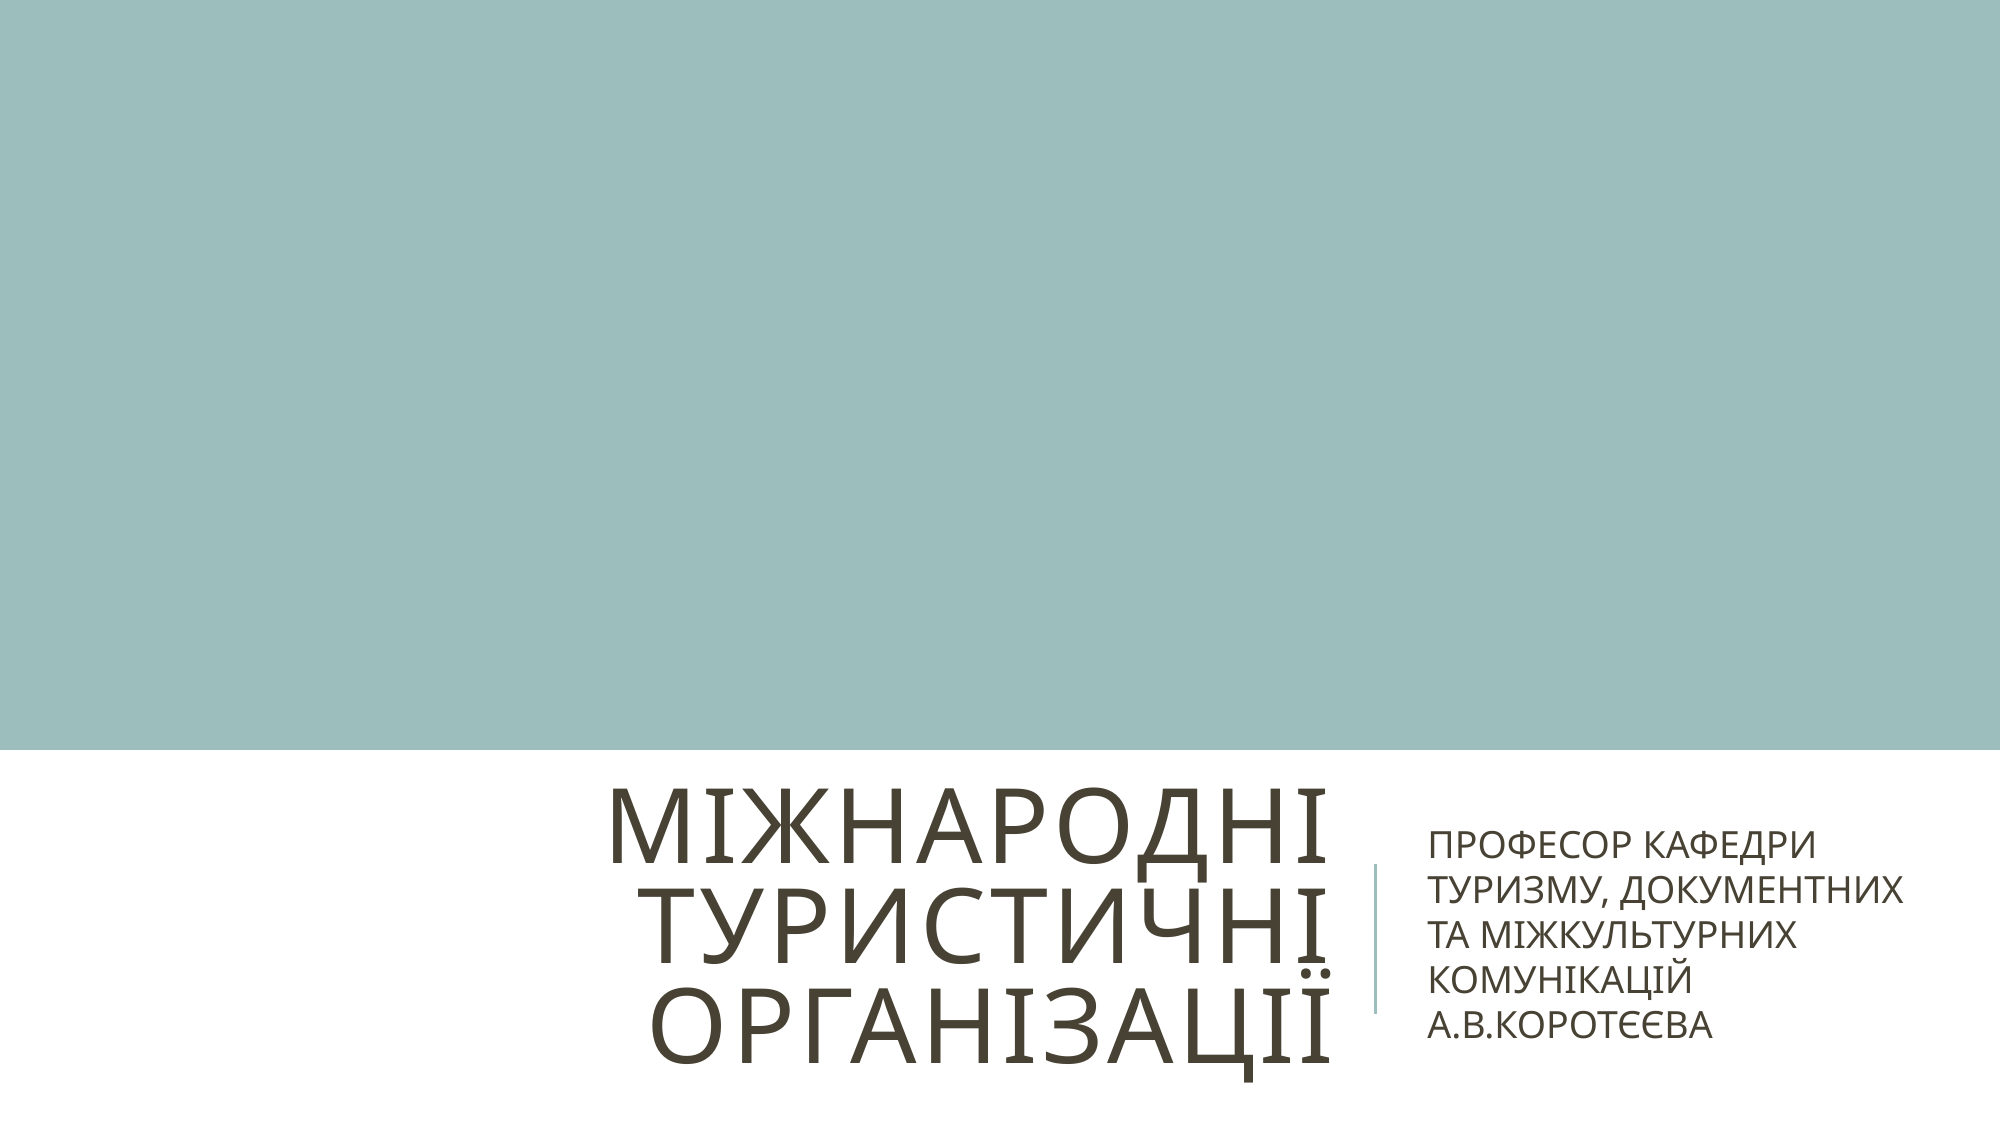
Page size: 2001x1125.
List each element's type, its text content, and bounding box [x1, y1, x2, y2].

title МІЖНАРОДНІ ТУРИСТИЧНІ ОРГАНІЗАЦІЇ [75, 813, 1350, 1054]
subtitle ПРОФЕСОР КАФЕДРИ ТУРИЗМУ, ДОКУМЕНТНИХ ТА МІЖКУЛЬТУРНИХ КОМУНІКАЦІЙ А.В.КОРОТЄЄВА [1412, 813, 1938, 1054]
